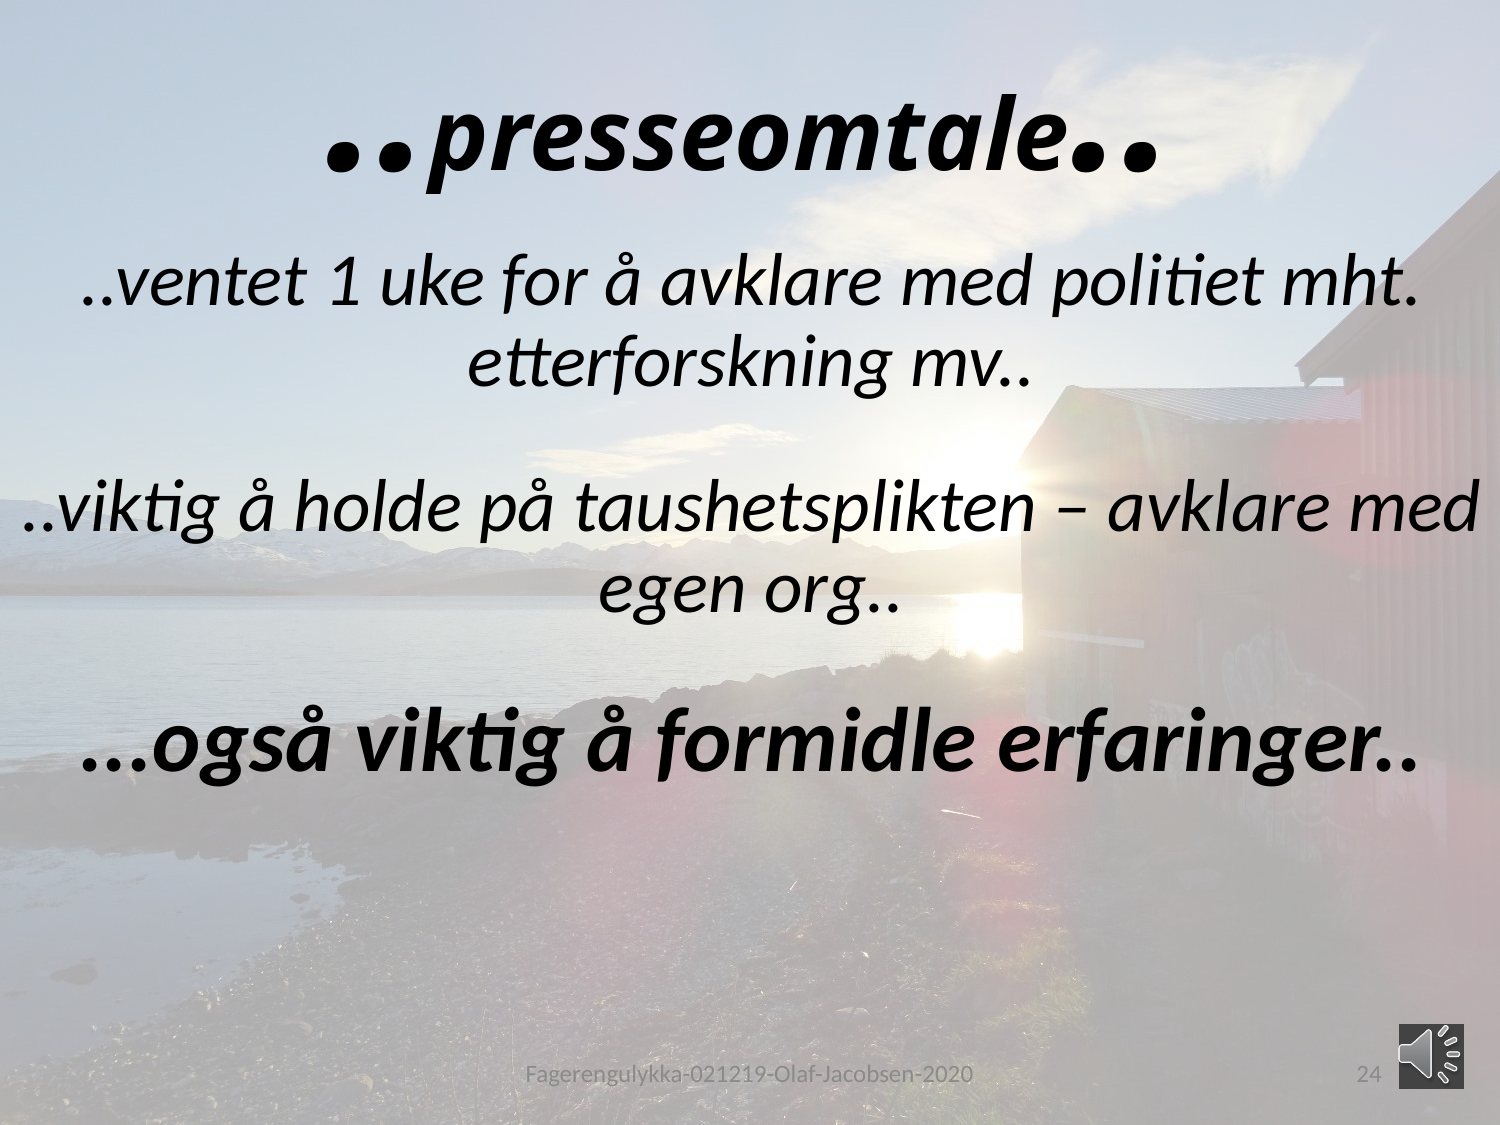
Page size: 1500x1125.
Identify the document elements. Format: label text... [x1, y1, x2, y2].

title ..presseomtale.. [112, 52, 1388, 218]
slide_number 24 [1059, 1042, 1397, 1103]
slide_number [103, 1042, 441, 1103]
subtitle ..ventet 1 uke for å avklare med politiet mht. etterforskning mv.. ..viktig å holde på taushetsplikten – avklare med egen org.. ...også viktig å formidle erfaringer.. [1, 232, 1500, 549]
footer Fagerengulykka-021219-Olaf-Jacobsen-2020 [496, 1042, 1004, 1103]
picture [1397, 1022, 1465, 1090]
